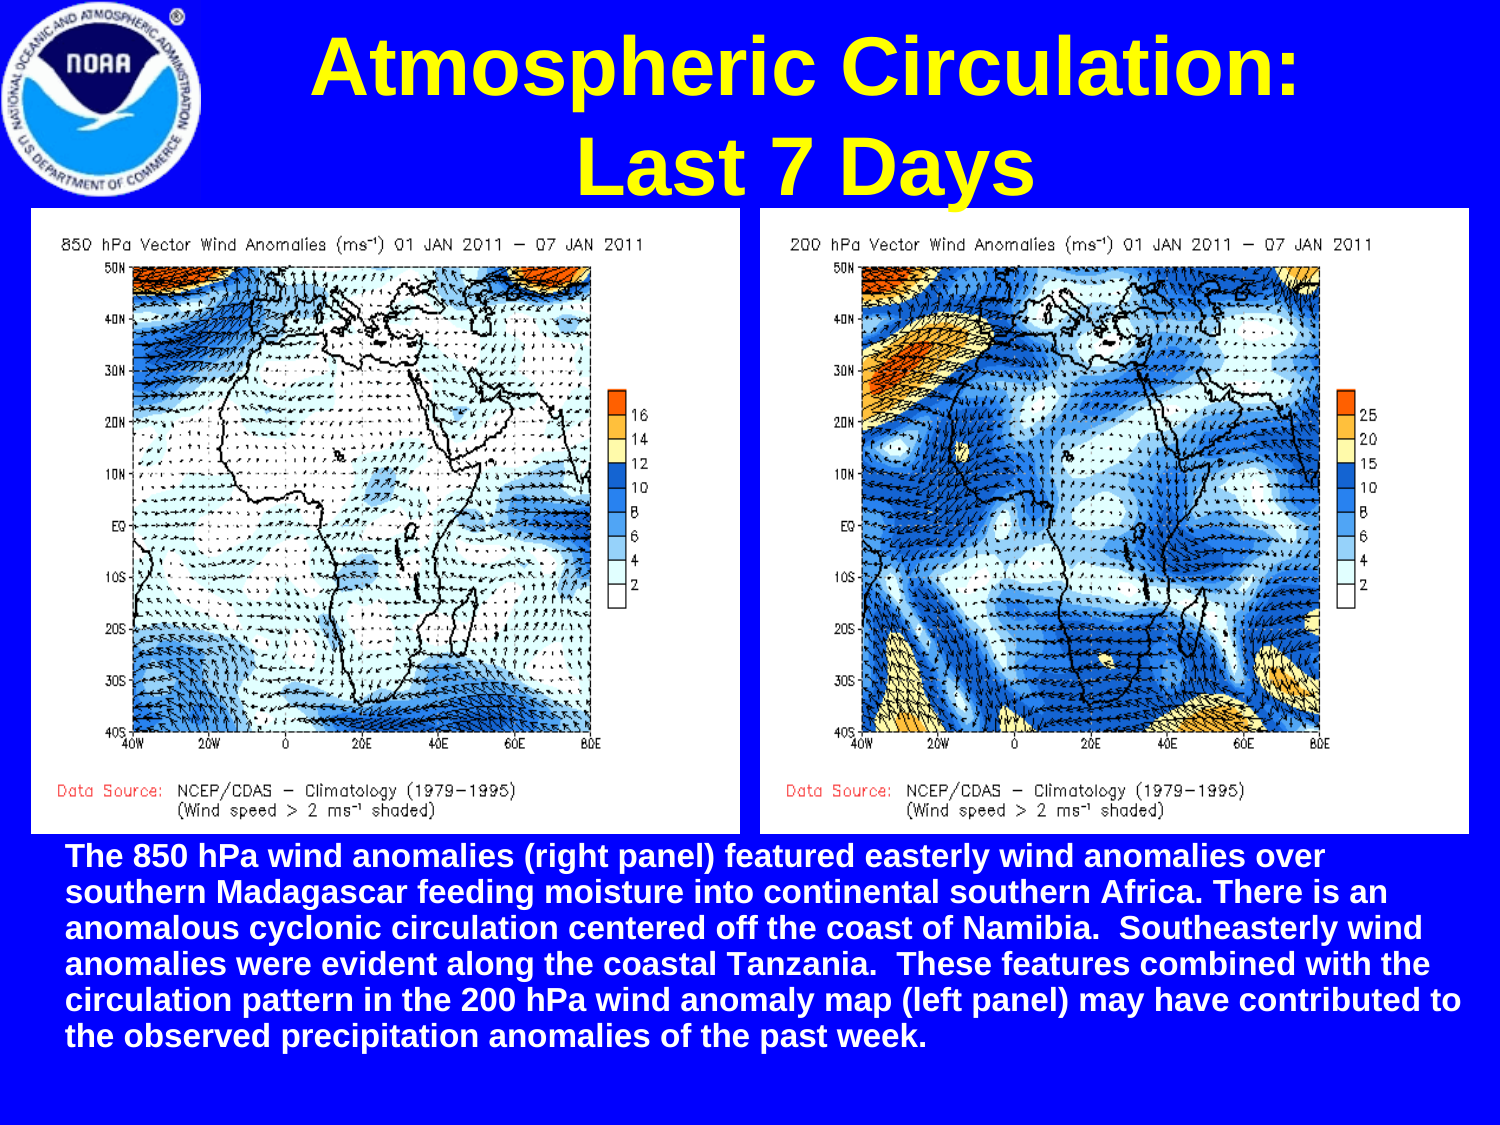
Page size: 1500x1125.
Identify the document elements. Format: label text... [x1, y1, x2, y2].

picture [0, 0, 200, 200]
title Atmospheric Circulation: Last 7 Days [174, 37, 1438, 188]
picture [760, 208, 1469, 834]
text_box The 850 hPa wind anomalies (right panel) featured easterly wind anomalies over southern Madagascar feeding moisture into continental southern Africa. There is an anomalous cyclonic circulation centered off the coast of Namibia. Southeasterly wind anomalies were evident along the coastal Tanzania. These features combined with the circulation pattern in the 200 hPa wind anomaly map (left panel) may have contributed to the observed precipitation anomalies of the past week. [50, 831, 1488, 1063]
picture [31, 208, 740, 834]
